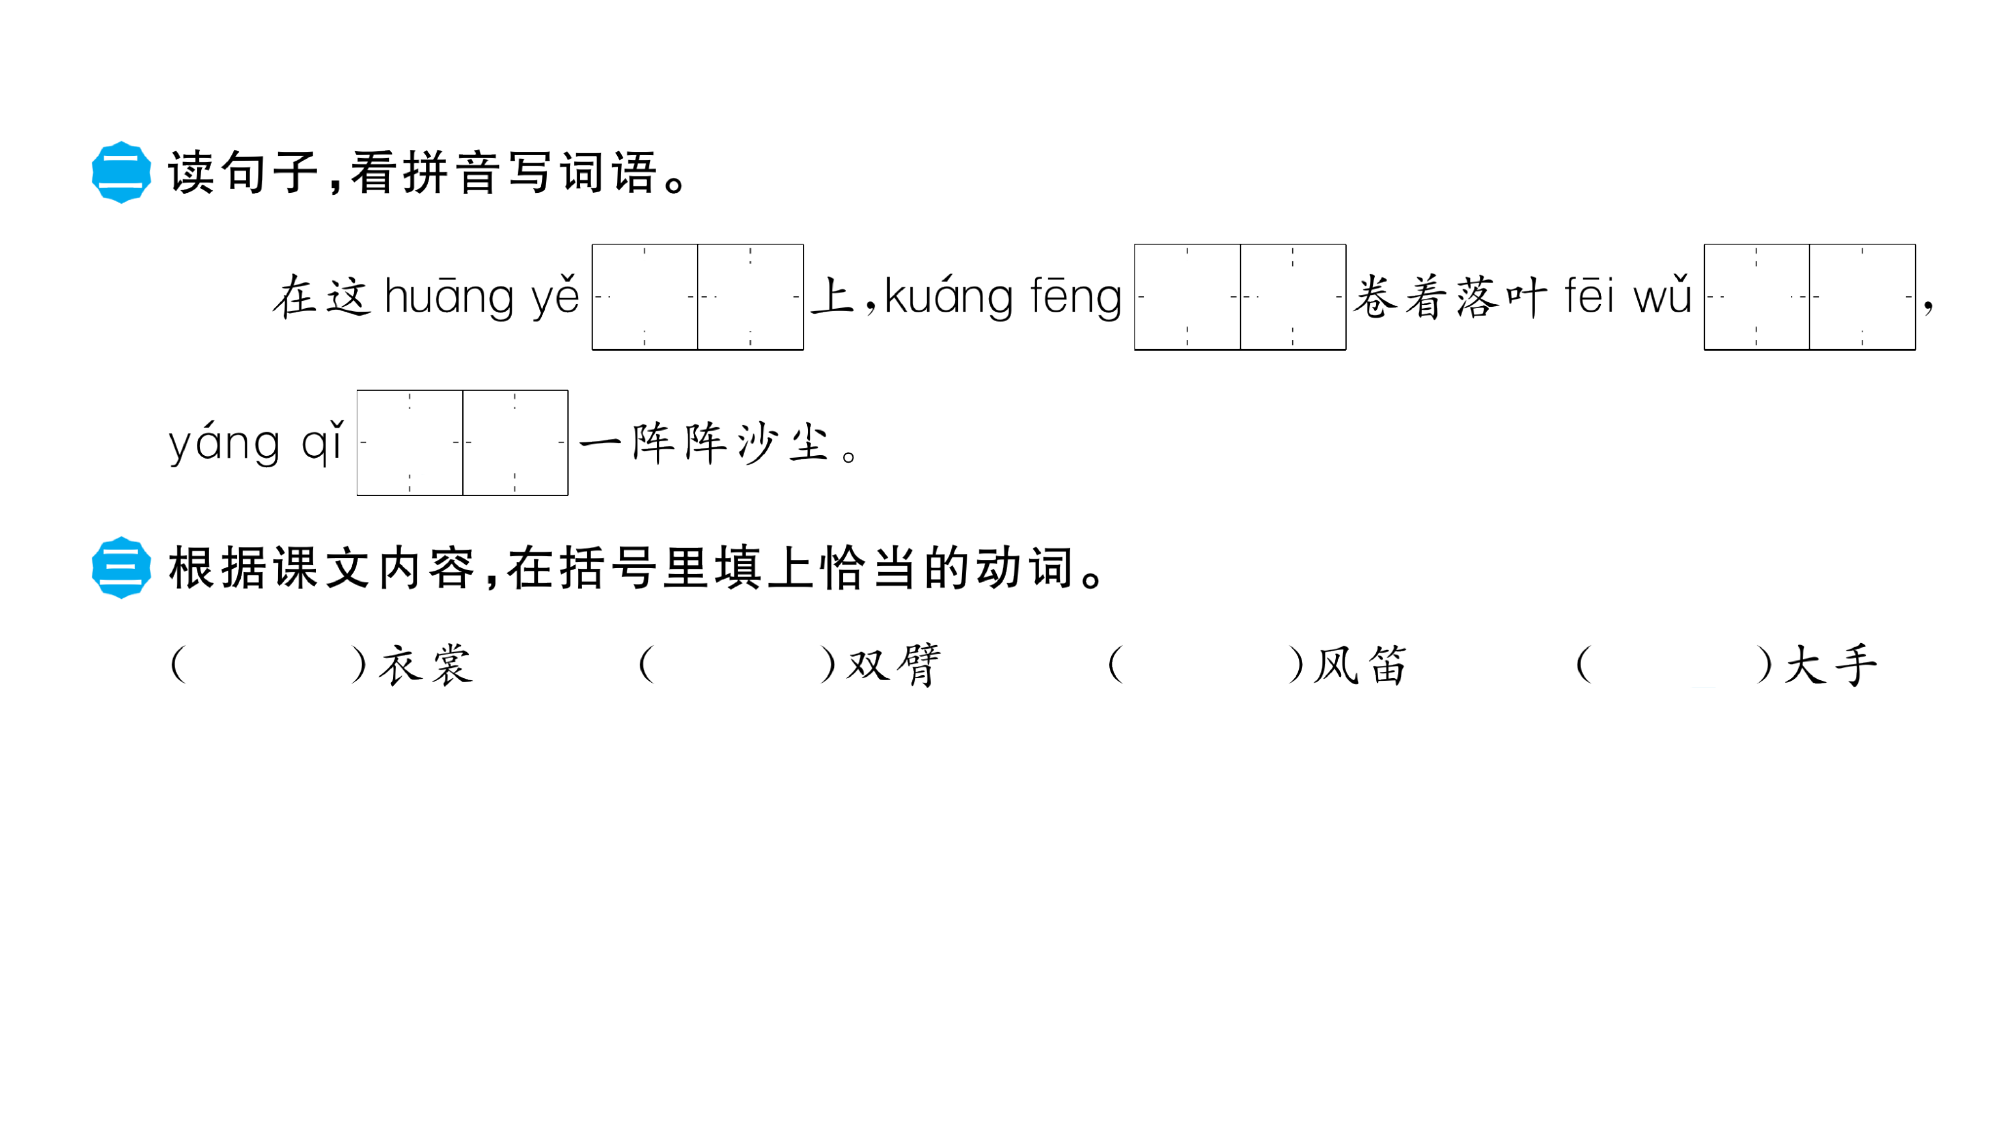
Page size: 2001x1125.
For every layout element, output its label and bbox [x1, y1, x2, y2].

picture [87, 117, 1979, 717]
